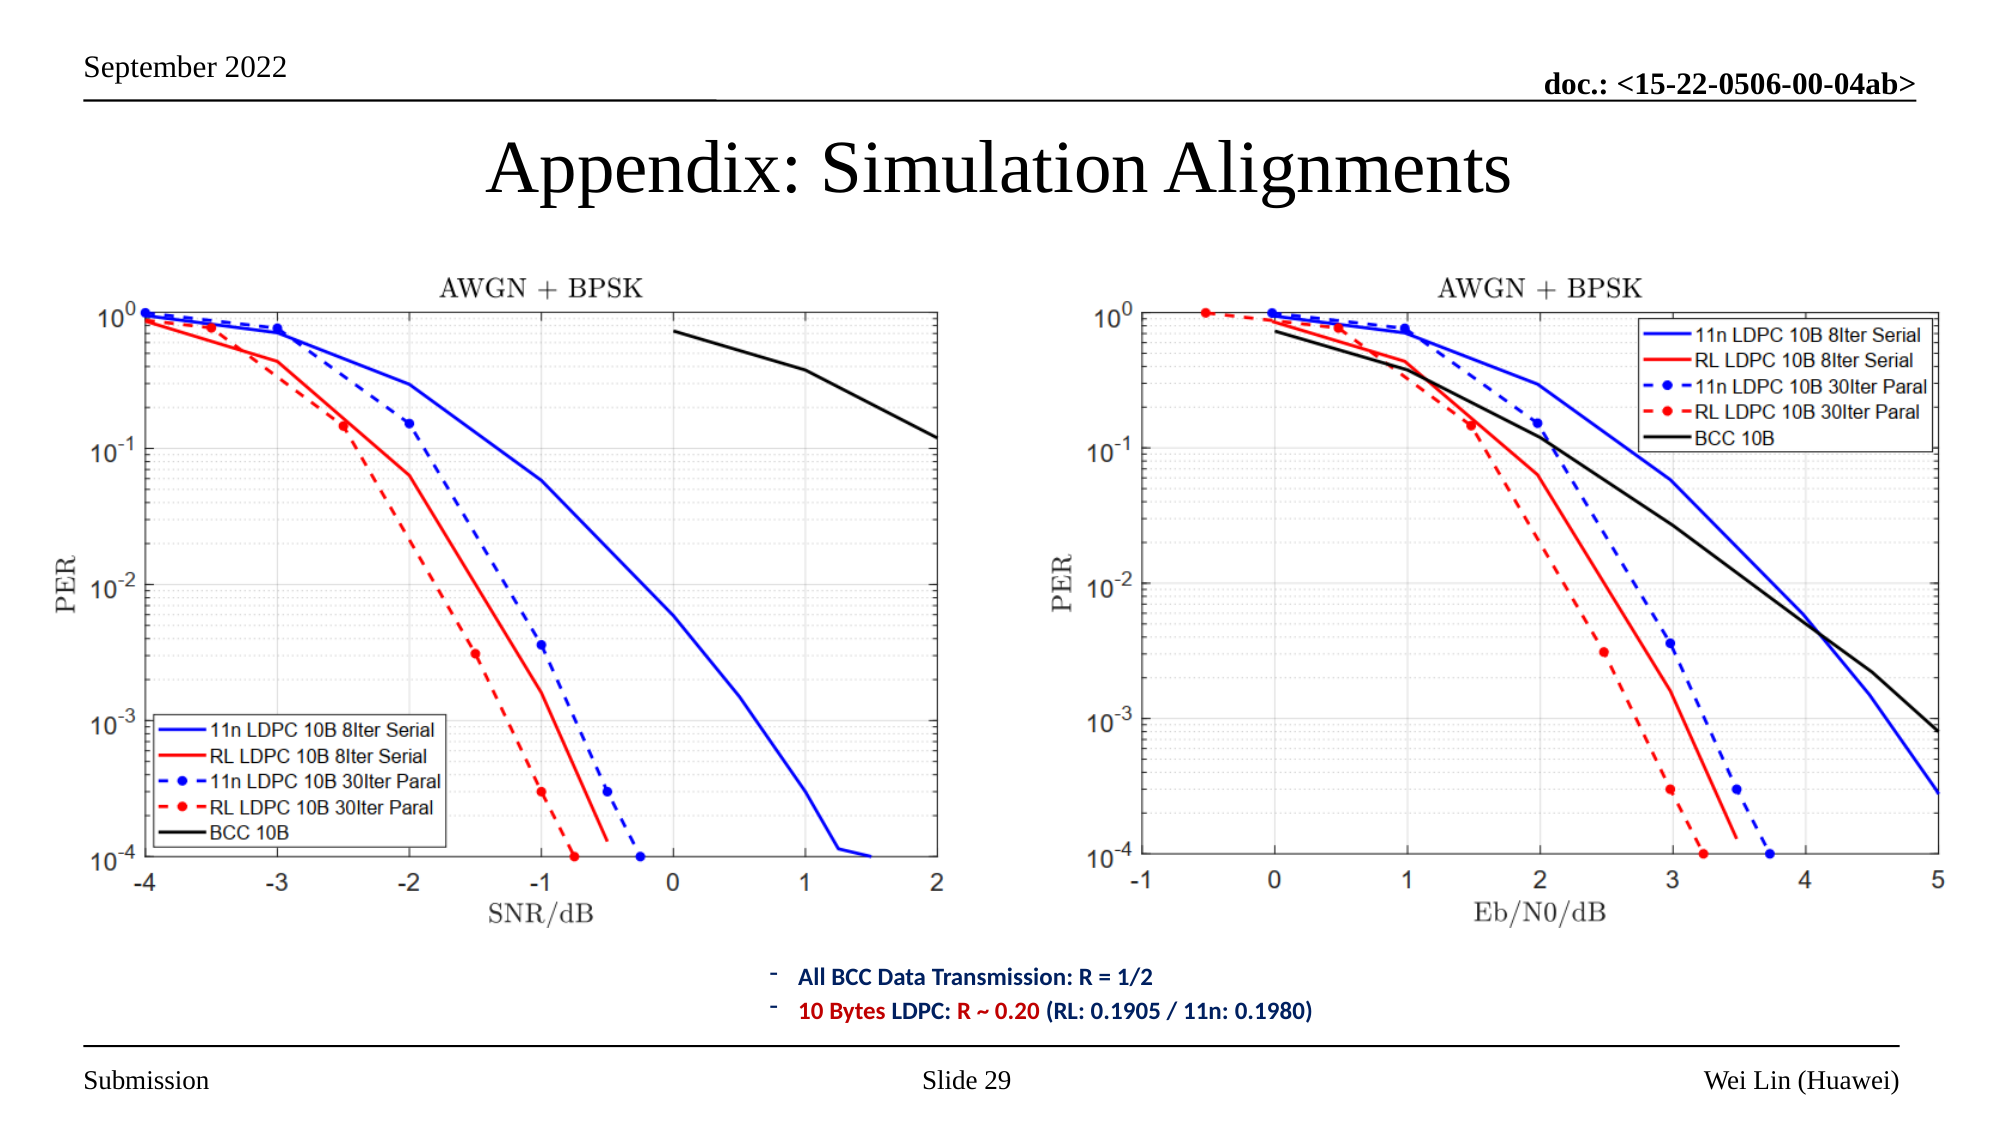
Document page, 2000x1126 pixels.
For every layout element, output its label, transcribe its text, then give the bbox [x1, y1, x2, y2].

title Appendix: Simulation Alignments [49, 125, 1950, 201]
text_box All BCC Data Transmission: R = 1/2 10 Bytes LDPC: R ~ 0.20 (RL: 0.1905 / 11n: 0.1980) [724, 950, 1388, 1032]
picture [1050, 270, 1951, 928]
picture [55, 270, 951, 928]
